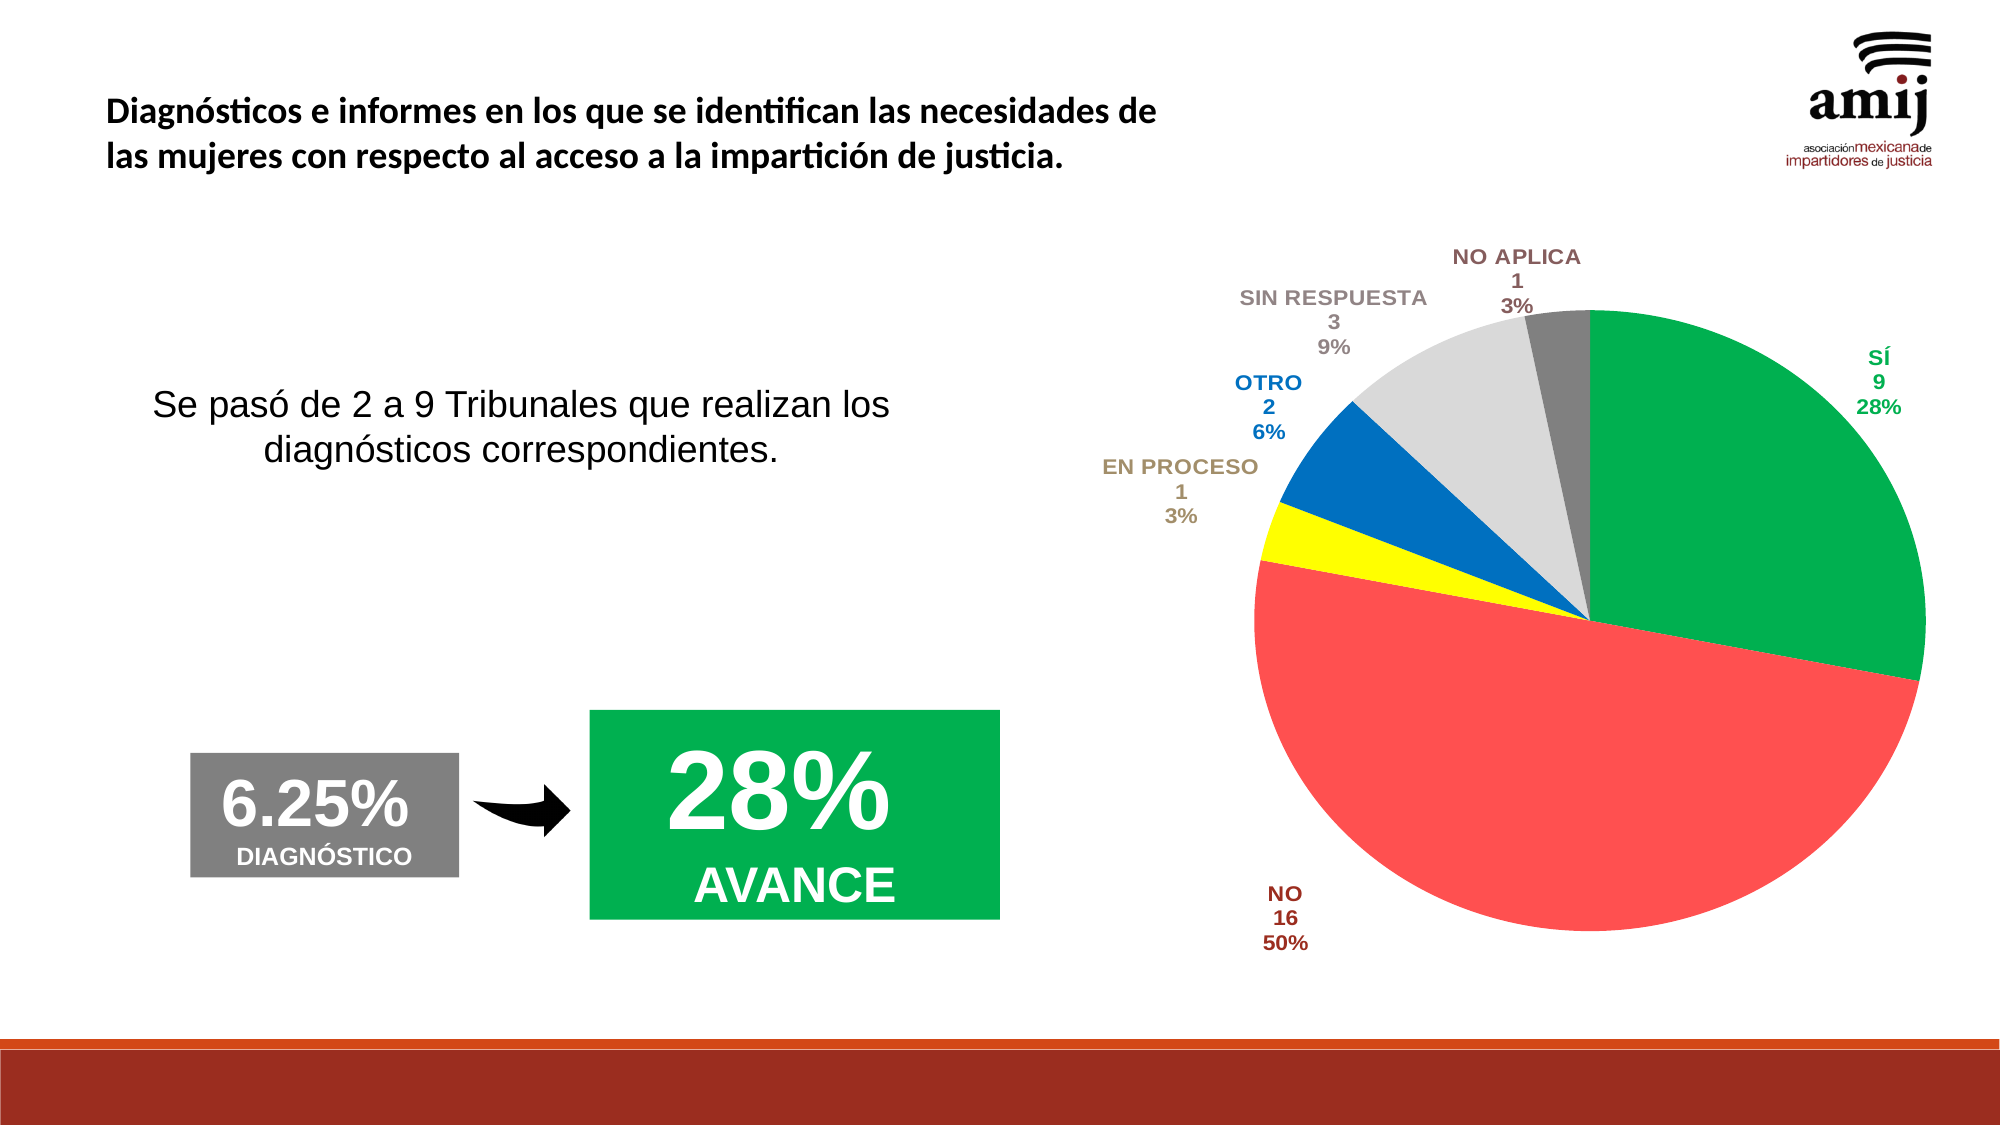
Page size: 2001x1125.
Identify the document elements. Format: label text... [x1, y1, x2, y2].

picture [1763, 3, 1956, 196]
text_box 28% AVANCE [589, 709, 975, 920]
text_box Se pasó de 2 a 9 Tribunales que realizan los diagnósticos correspondientes. [104, 372, 939, 477]
chart [980, 229, 2000, 1008]
picture [468, 757, 575, 864]
text_box 6.25% DIAGNÓSTICO [190, 752, 460, 878]
text_box Diagnósticos e informes en los que se identifican las necesidades de las mujeres con respecto al acceso a la impartición de justicia. [91, 78, 1180, 184]
